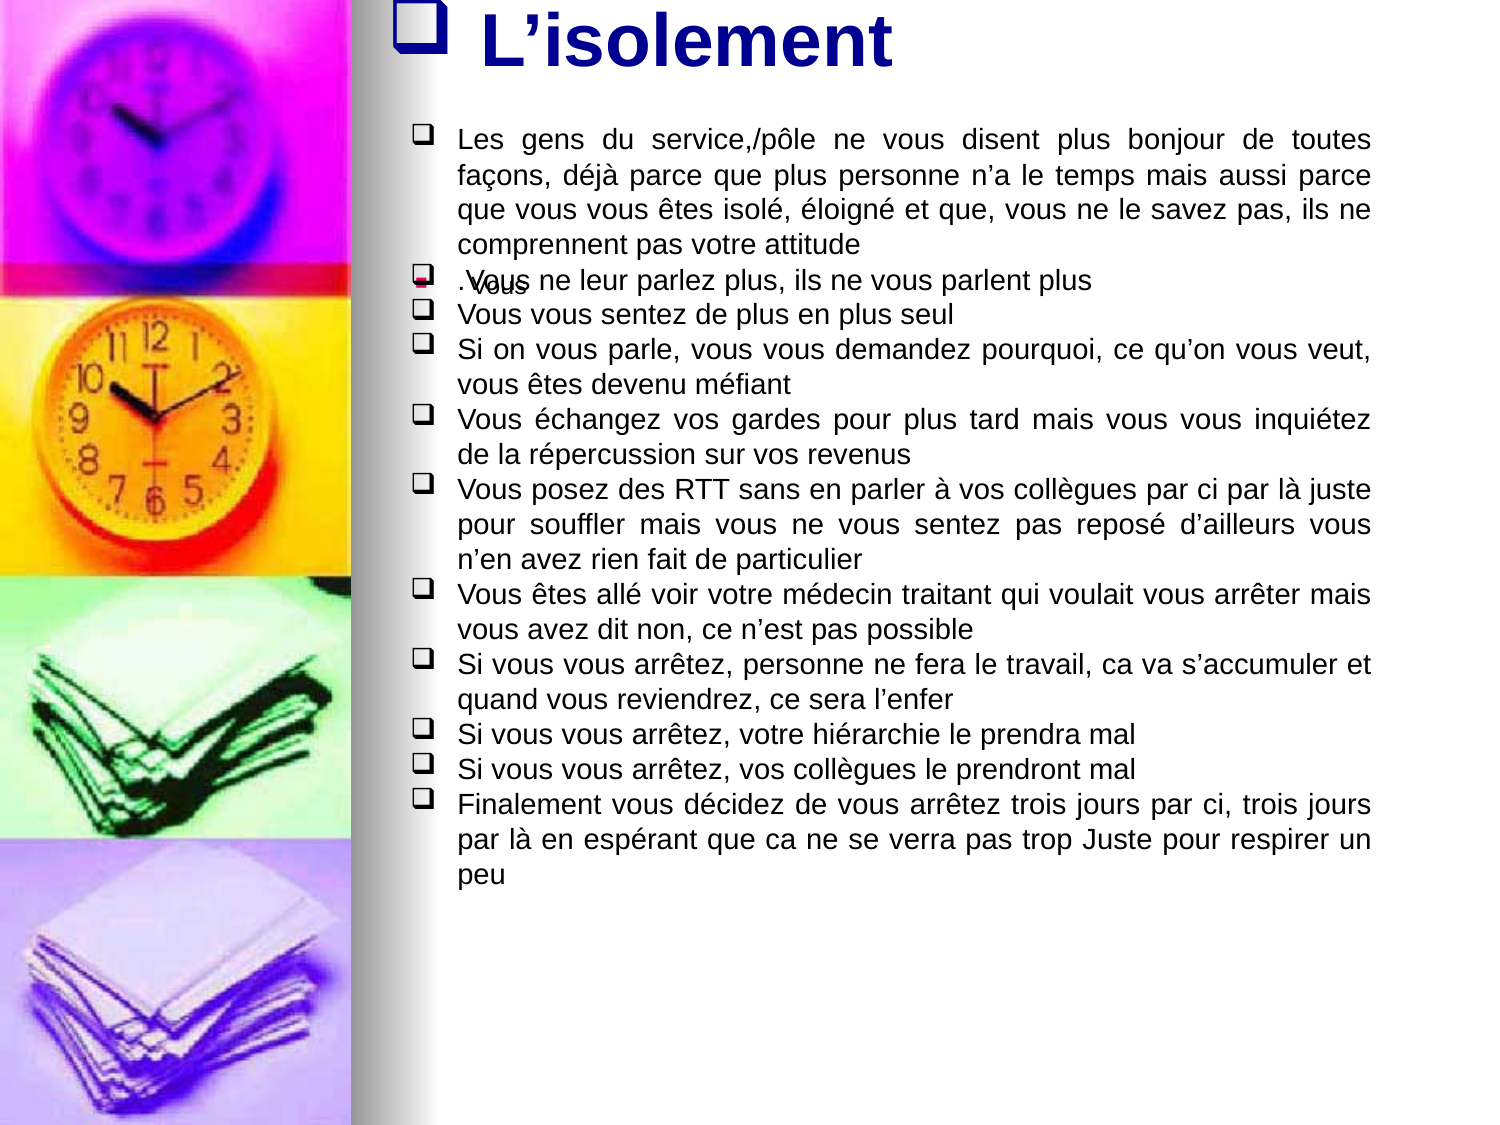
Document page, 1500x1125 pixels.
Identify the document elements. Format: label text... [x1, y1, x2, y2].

text_box Les gens du service,/pôle ne vous disent plus bonjour de toutes façons, déjà parce que plus personne n’a le temps mais aussi parce que vous vous êtes isolé, éloigné et que, vous ne le savez pas, ils ne comprennent pas votre attitude .Vous ne leur parlez plus, ils ne vous parlent plus Vous vous sentez de plus en plus seul Si on vous parle, vous vous demandez pourquoi, ce qu’on vous veut, vous êtes devenu méfiant Vous échangez vos gardes pour plus tard mais vous vous inquiétez de la répercussion sur vos revenus Vous posez des RTT sans en parler à vos collègues par ci par là juste pour souffler mais vous ne vous sentez pas reposé d’ailleurs vous n’en avez rien fait de particulier Vous êtes allé voir votre médecin traitant qui voulait vous arrêter mais vous avez dit non, ce n’est pas possible Si vous vous arrêtez, personne ne fera le travail, ca va s’accumuler et quand vous reviendrez, ce sera l’enfer Si vous vous arrêtez, votre hiérarchie le prendra mal Si vous vous arrêtez, vos collègues le prendront mal Finalement vous décidez de vous arrêtez trois jours par ci, trois jours par là en espérant que ca ne se verra pas trop Juste pour respirer un peu [395, 113, 1388, 898]
title L’isolement [372, 37, 1450, 126]
picture [0, 0, 351, 1125]
list Vous [399, 262, 1450, 1000]
